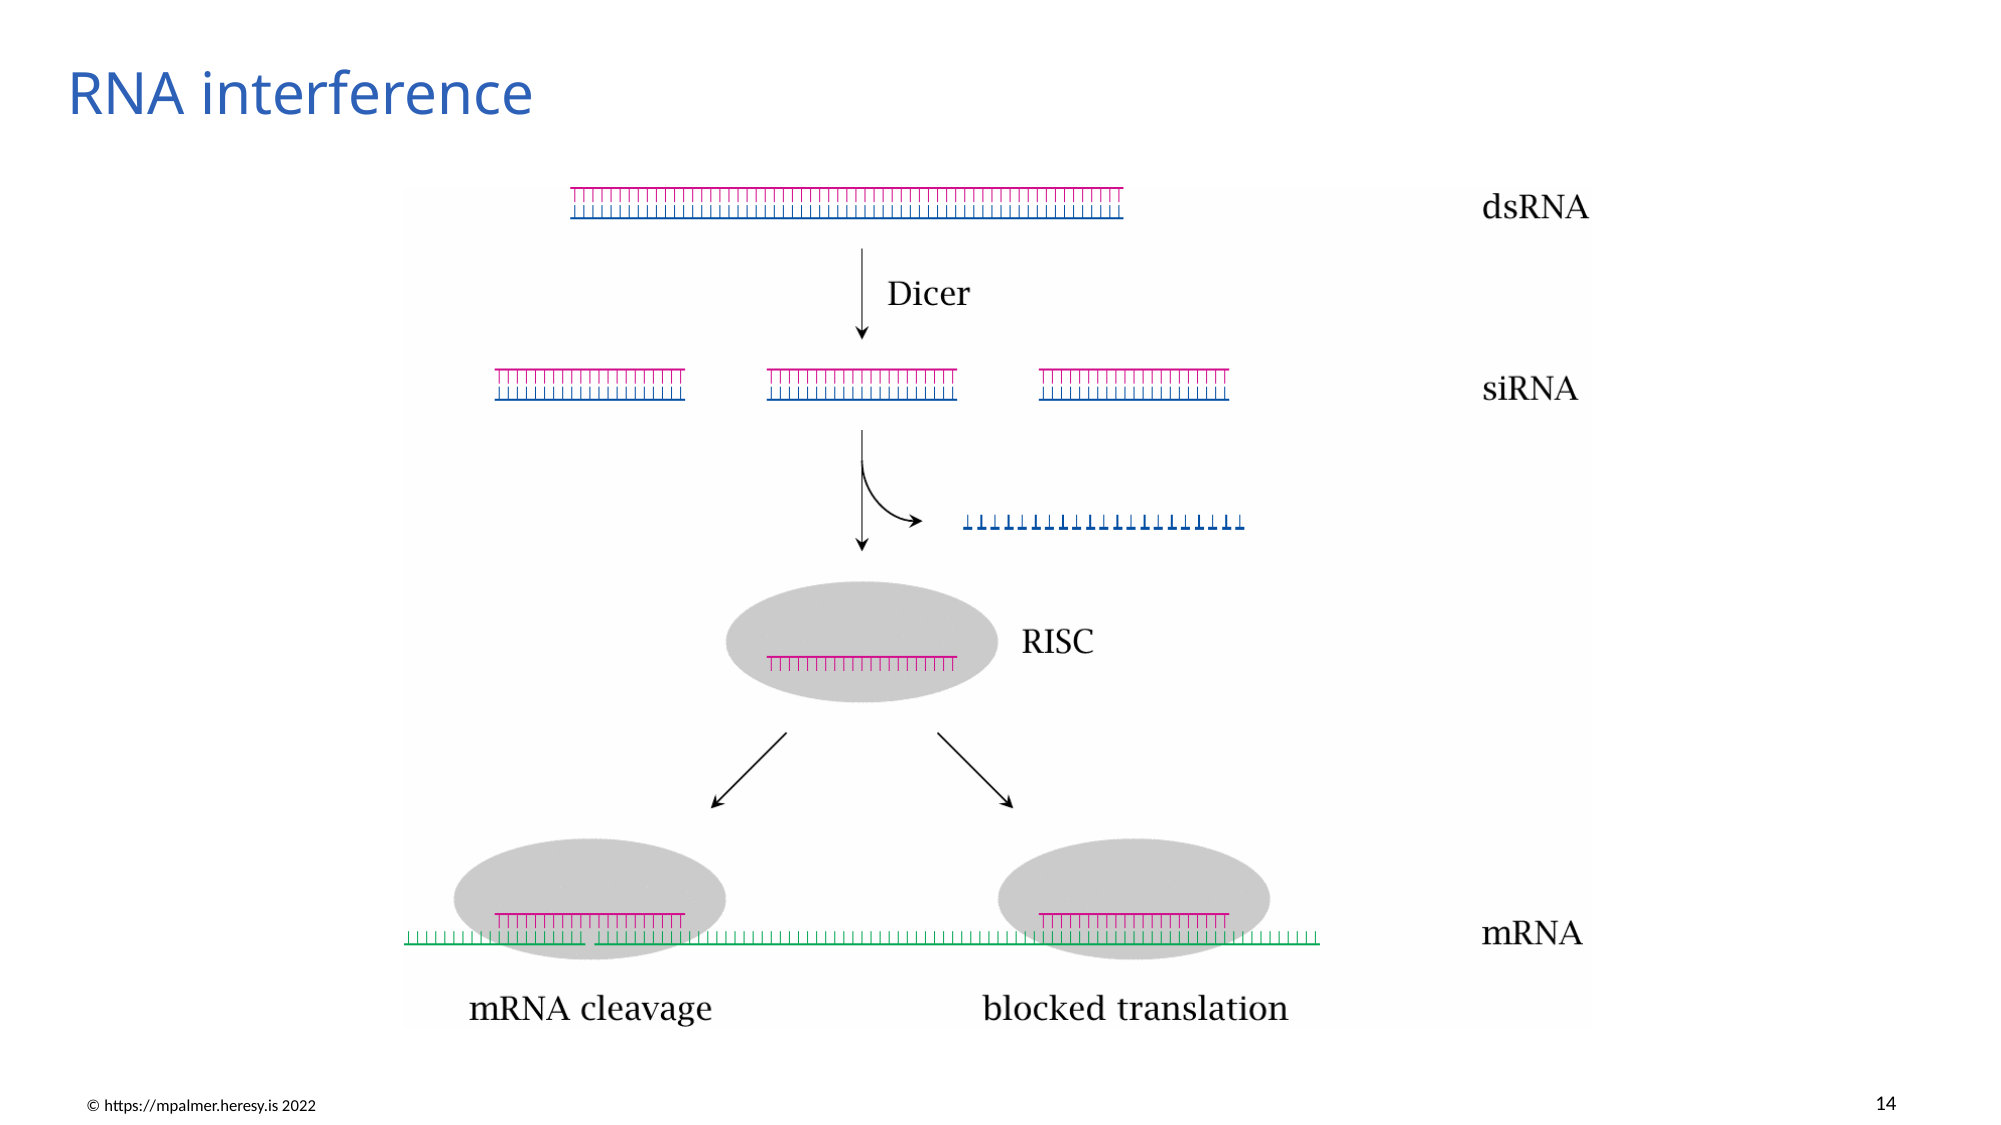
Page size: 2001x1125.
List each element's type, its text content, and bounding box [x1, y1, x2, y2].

title RNA interference [52, 36, 1957, 154]
picture [403, 187, 1592, 1028]
